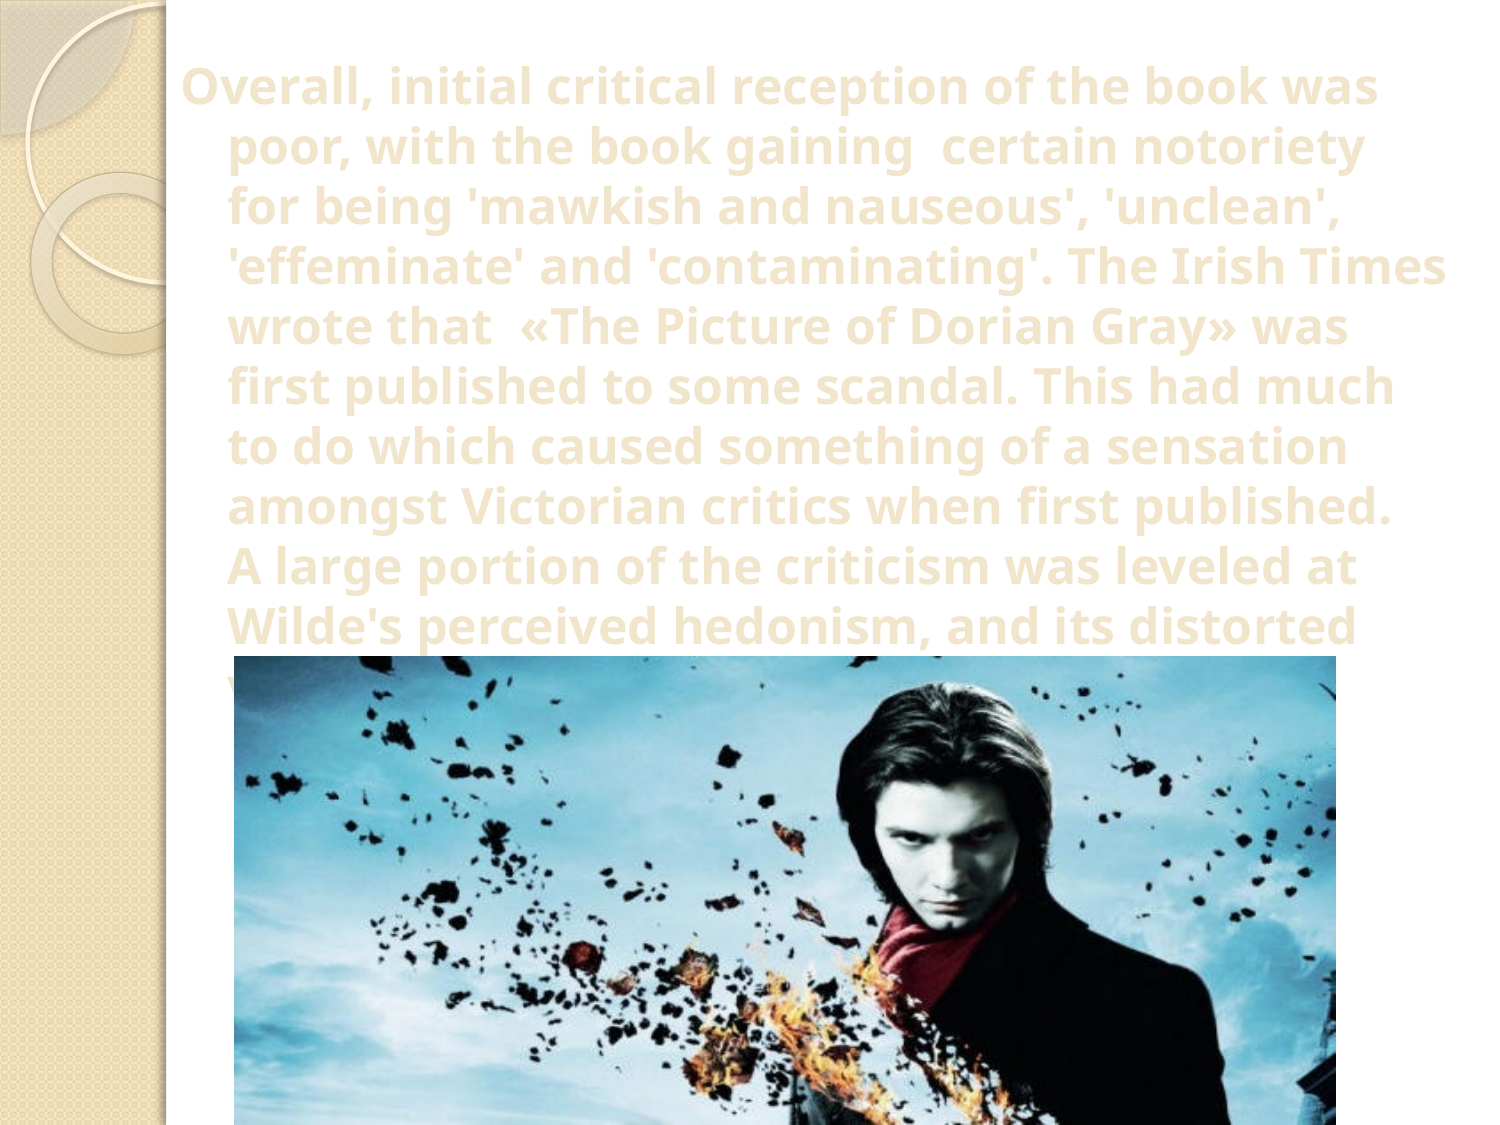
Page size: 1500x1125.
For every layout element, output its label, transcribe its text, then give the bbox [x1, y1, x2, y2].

picture [234, 655, 1337, 1125]
list Overall, initial critical reception of the book was poor, with the book gaining certain notoriety for being 'mawkish and nauseous', 'unclean', 'effeminate' and 'contaminating'. The Irish Times wrote that «The Picture of Dorian Gray» was first published to some scandal. This had much to do which caused something of a sensation amongst Victorian critics when first published. A large portion of the criticism was leveled at Wilde's perceived hedonism, and its distorted views of conventional morality. [152, 46, 1466, 1025]
